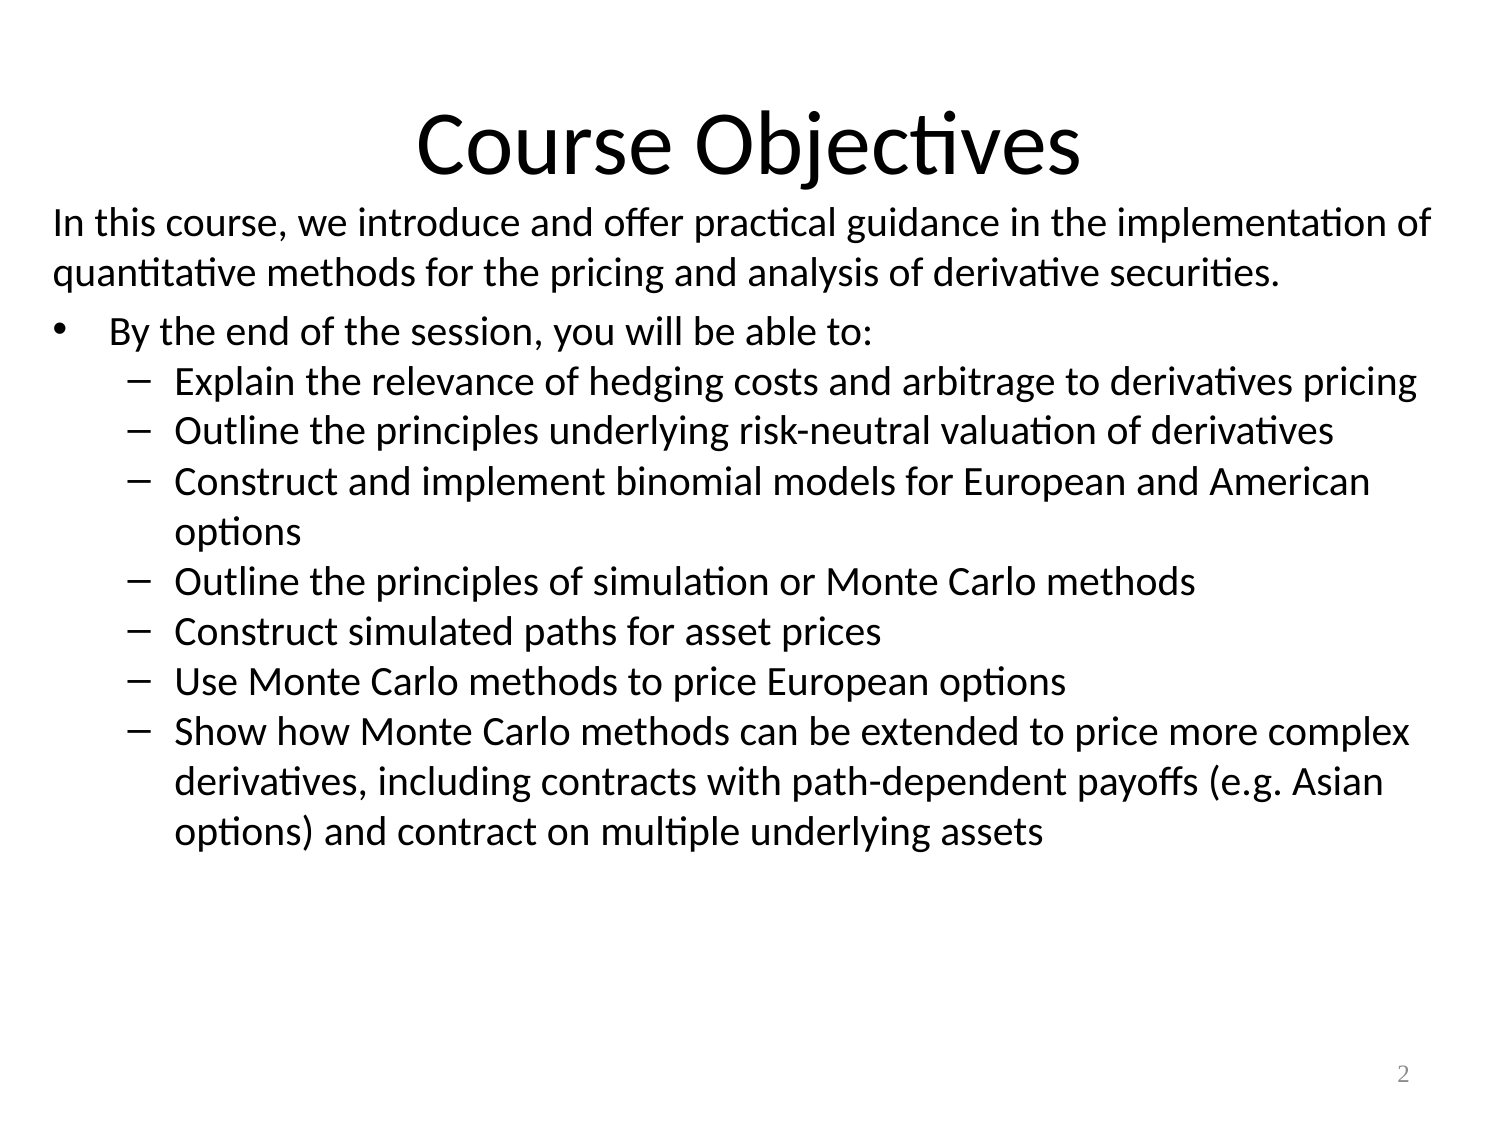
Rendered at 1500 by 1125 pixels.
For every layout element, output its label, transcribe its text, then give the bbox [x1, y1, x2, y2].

title Course Objectives [112, 62, 1388, 187]
slide_number 2 [1074, 1042, 1425, 1103]
list In this course, we introduce and offer practical guidance in the implementation of quantitative methods for the pricing and analysis of derivative securities. By the end of the session, you will be able to: Explain the relevance of hedging costs and arbitrage to derivatives pricing Outline the principles underlying risk-neutral valuation of derivatives Construct and implement binomial models for European and American options Outline the principles of simulation or Monte Carlo methods Construct simulated paths for asset prices Use Monte Carlo methods to price European options Show how Monte Carlo methods can be extended to price more complex derivatives, including contracts with path-dependent payoffs (e.g. Asian options) and contract on multiple underlying assets [37, 187, 1450, 888]
